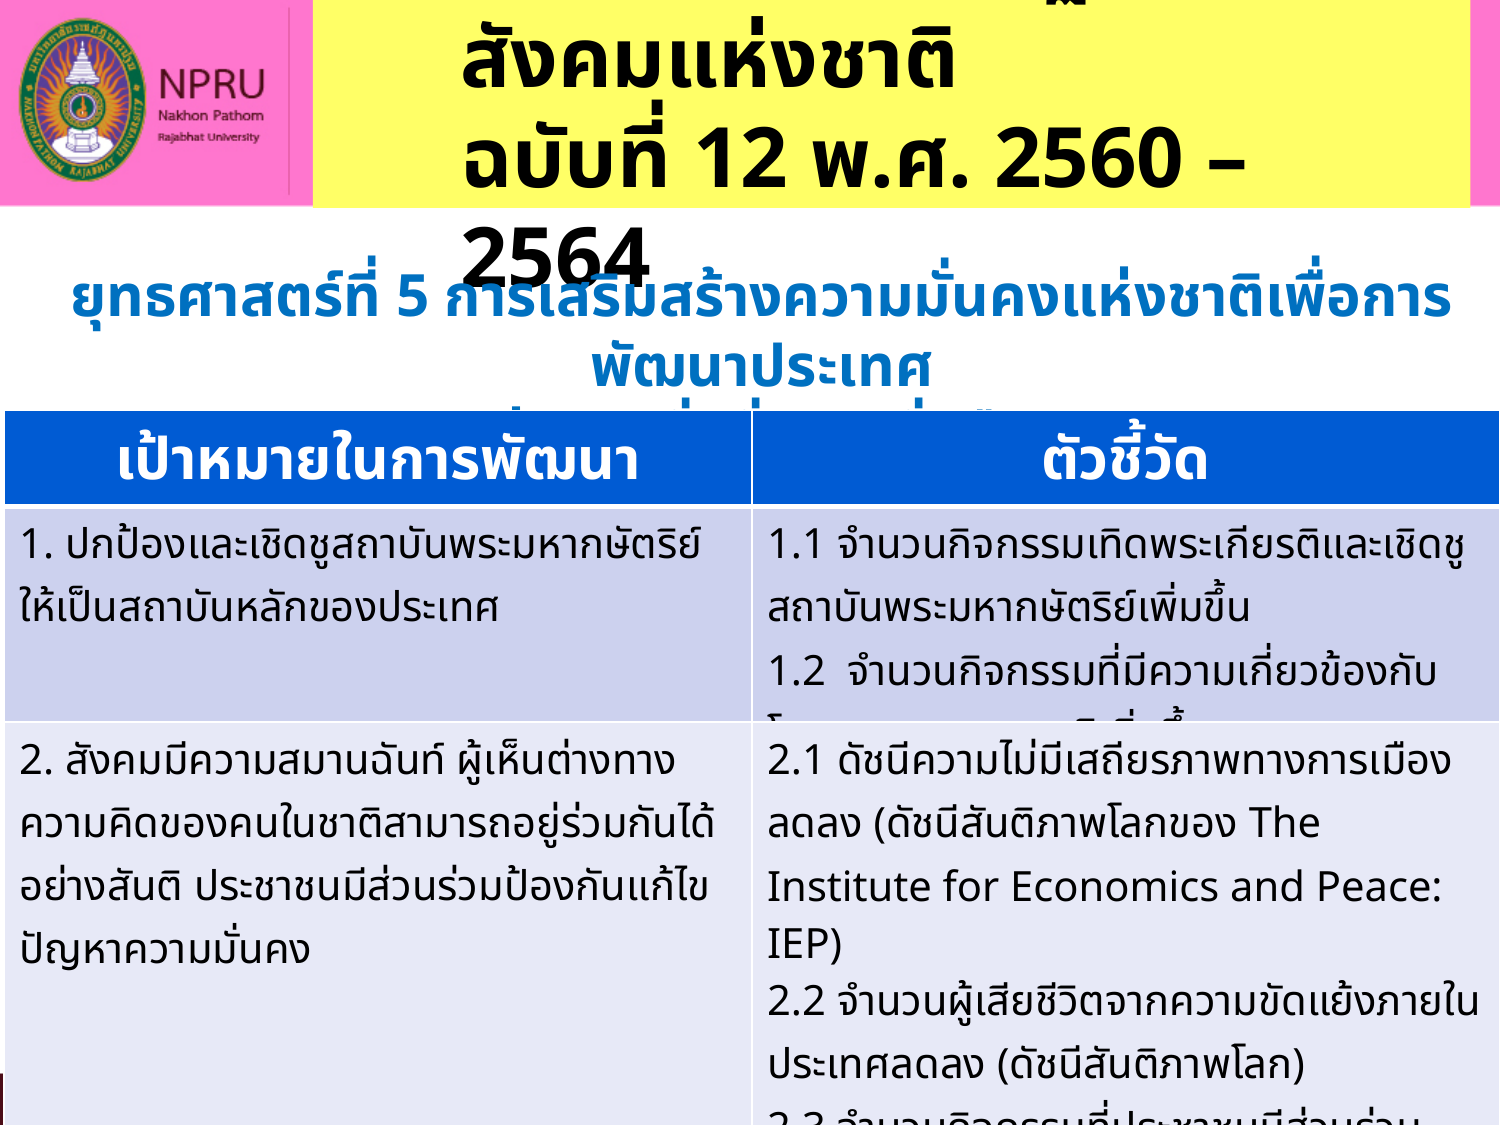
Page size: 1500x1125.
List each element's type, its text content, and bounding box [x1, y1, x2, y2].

picture [0, 0, 1500, 1125]
table_cell 2. สังคมมีความสมานฉันท์ ผู้เห็นต่างทางความคิดของคนในชาติสามารถอยู่ร่วมกันได้อย่างสันติ ประชาชนมีส่วนร่วมป้องกันแก้ไขปัญหาความมั่นคง [5, 723, 751, 1125]
table_header เป้าหมายในการพัฒนา [5, 411, 751, 504]
table_header ตัวชี้วัด [753, 411, 1499, 504]
text_box ยุทธศาสตร์ที่ 5 การเสริมสร้างความมั่นคงแห่งชาติเพื่อการพัฒนาประเทศ สู่ความมั่งคั่งและยั่งยืน [53, 250, 1471, 410]
table_cell 1.1 จำนวนกิจกรรมเทิดพระเกียรติและเชิดชูสถาบันพระมหากษัตริย์เพิ่มขึ้น 1.2 จำนวนกิจกรรมที่มีความเกี่ยวข้องกับโครงการพระราชดาริเพิ่มขึ้น [753, 509, 1499, 721]
table_cell 1. ปกป้องและเชิดชูสถาบันพระมหากษัตริย์ให้เป็นสถาบันหลักของประเทศ [5, 509, 751, 721]
table_cell 2.1 ดัชนีความไม่มีเสถียรภาพทางการเมืองลดลง (ดัชนีสันติภาพโลกของ The Institute for Economics and Peace: IEP) 2.2 จำนวนผู้เสียชีวิตจากความขัดแย้งภายในประเทศลดลง (ดัชนีสันติภาพโลก) 2.3 จำนวนกิจกรรมที่ประชาชนมีส่วนร่วมป้องกันแก้ไขปัญหาความมั่นคงเพิ่มขึ้น [753, 723, 1499, 1125]
text_box 2. แผนพัฒนาเศรษฐกิจและสังคมแห่งชาติ ฉบับที่ 12 พ.ศ. 2560 – 2564 [312, 0, 1471, 208]
